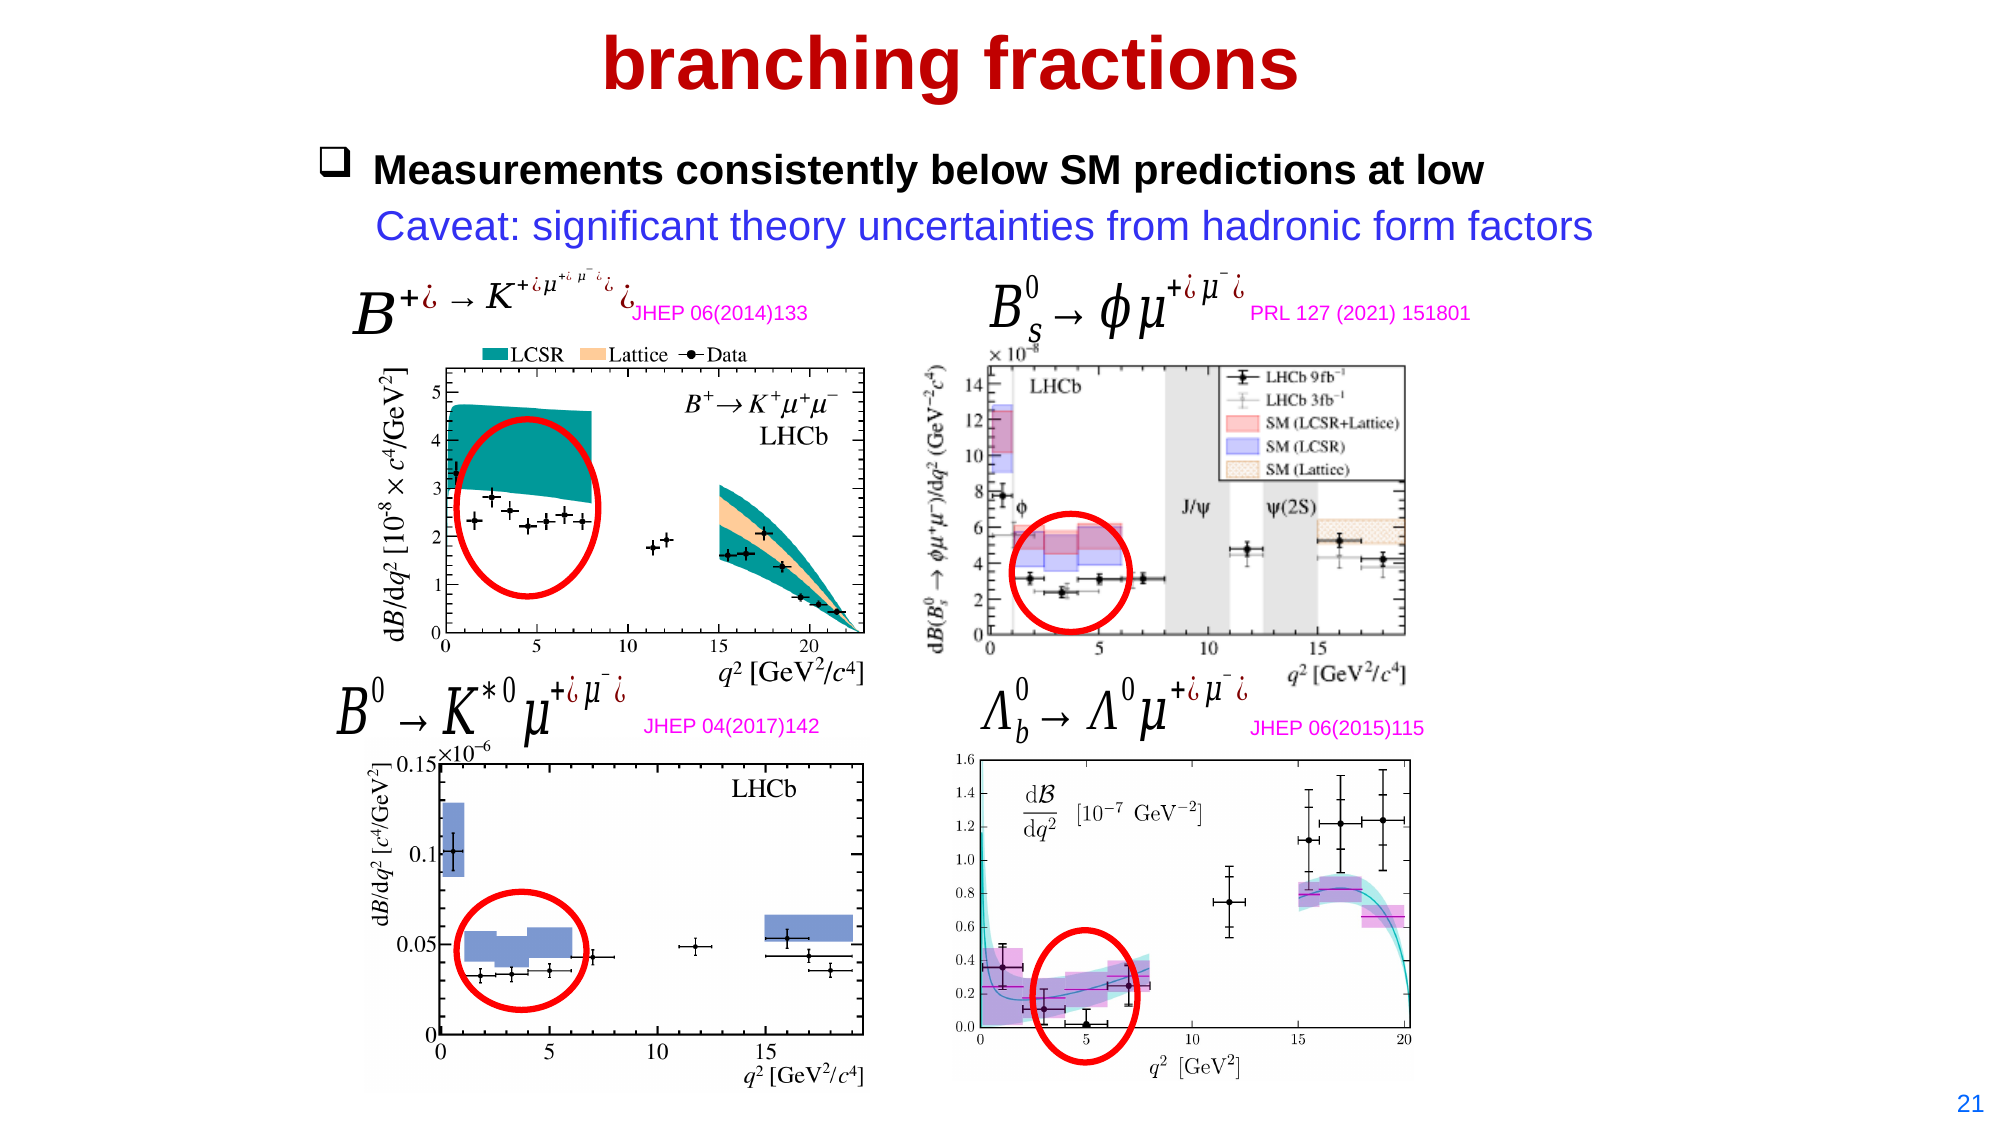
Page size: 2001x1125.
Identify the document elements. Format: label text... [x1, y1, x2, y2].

text_box PRL 127 (2021) 151801 [1248, 299, 1488, 325]
text_box JHEP 04(2017)142 [641, 713, 870, 739]
text_box [456, 419, 599, 597]
text_box JHEP 06(2014)133 [629, 299, 859, 325]
slide_number 21 [1533, 1049, 2000, 1125]
text_box [456, 891, 587, 1010]
text_box [364, 737, 870, 1093]
text_box [1032, 930, 1138, 1063]
text_box JHEP 06(2015)115 [1248, 714, 1477, 740]
picture [917, 342, 1431, 692]
text_box [952, 750, 1414, 1081]
text_box [373, 343, 871, 693]
